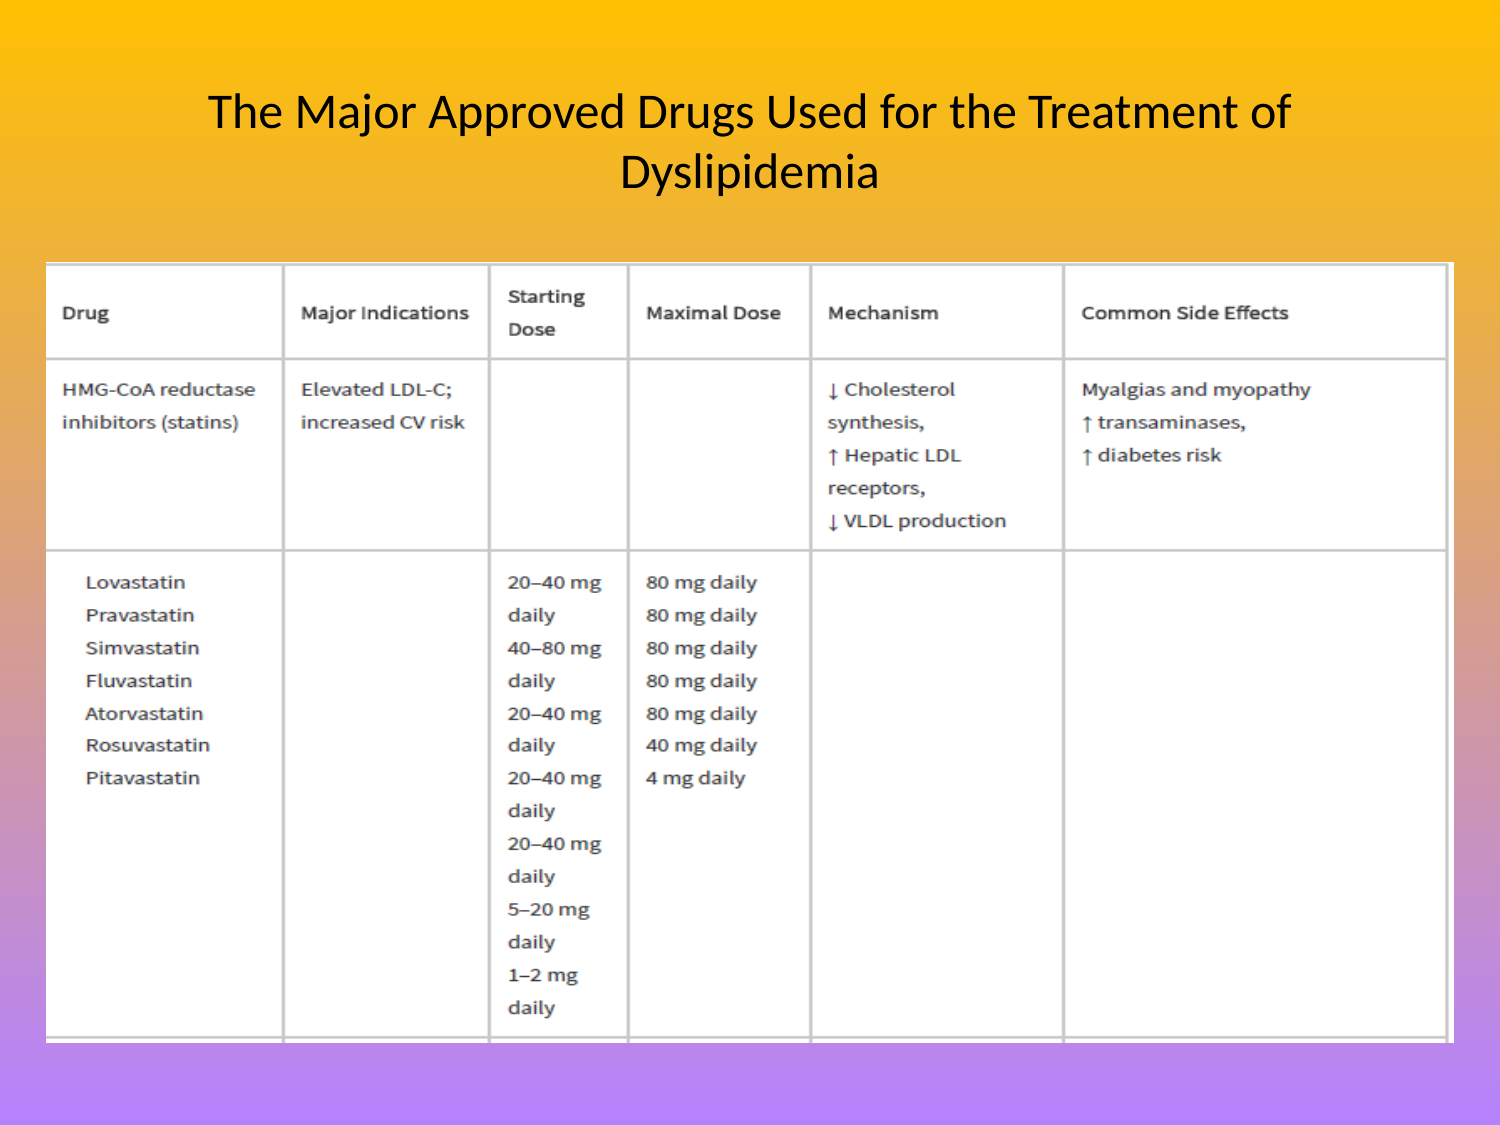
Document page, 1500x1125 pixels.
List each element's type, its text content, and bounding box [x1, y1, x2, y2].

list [46, 262, 1454, 1044]
title The Major Approved Drugs Used for the Treatment of Dyslipidemia [75, 45, 1425, 233]
